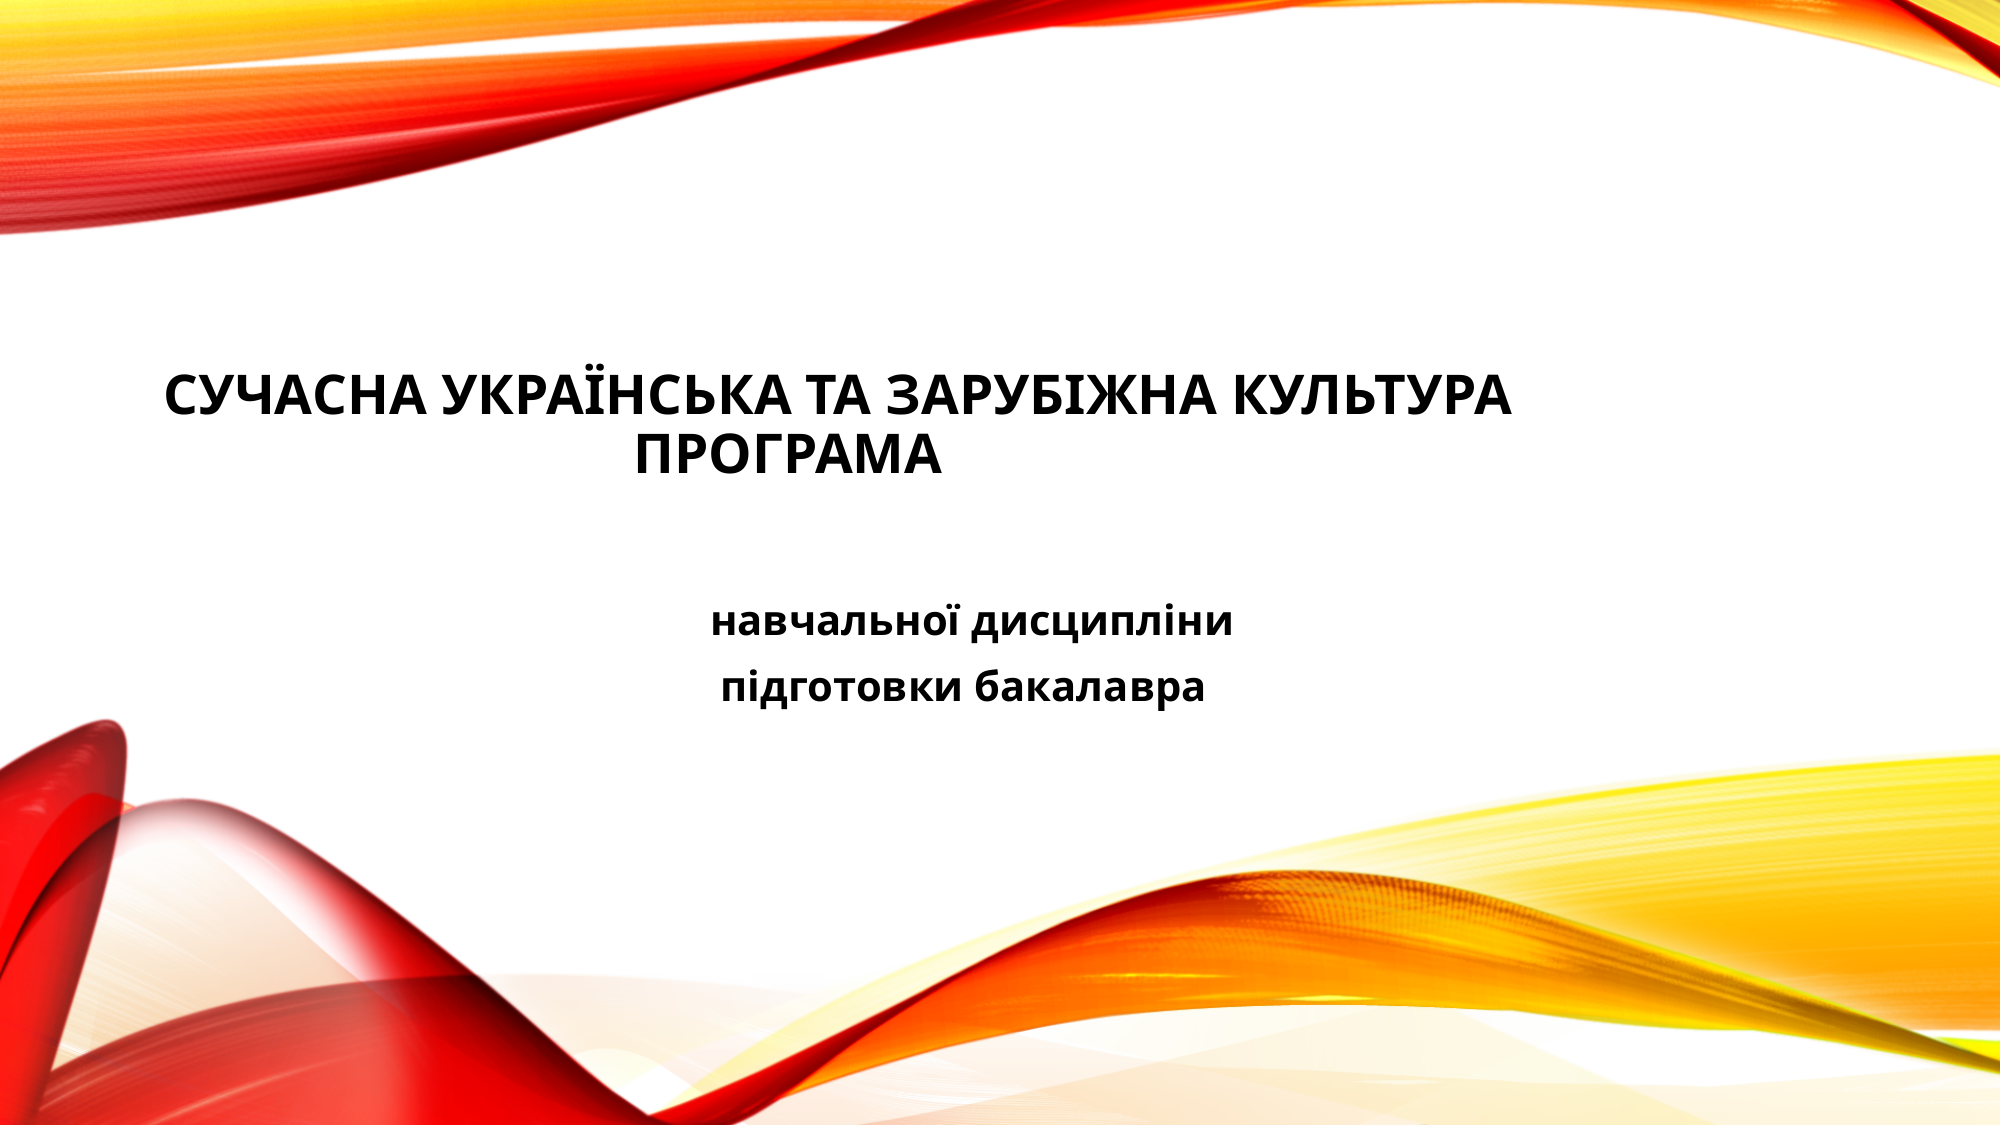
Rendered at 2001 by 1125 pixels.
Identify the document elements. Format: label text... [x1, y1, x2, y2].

picture [0, 0, 2000, 237]
subtitle навчальної дисципліни підготовки бакалавра [254, 591, 1805, 744]
picture [0, 717, 2000, 1125]
title СУЧАСНА УКРАЇНСЬКА ТА ЗАРУБІЖНА КУЛЬТУРА ПРОГРАМА [148, 258, 1872, 559]
